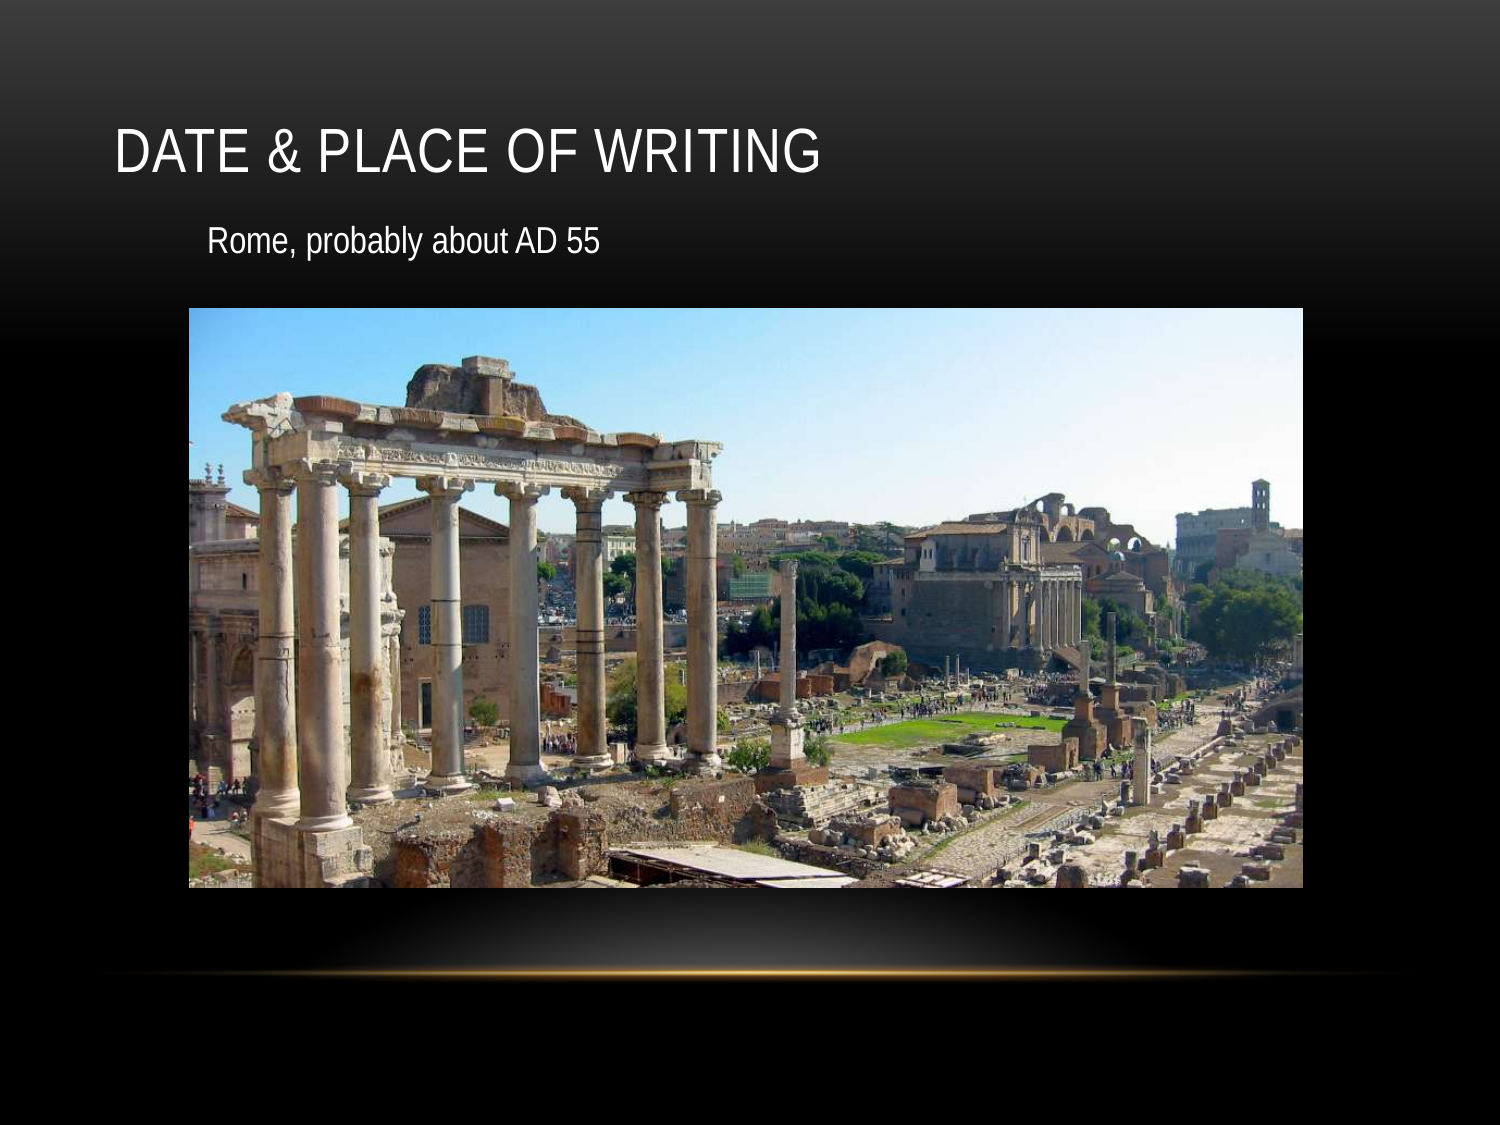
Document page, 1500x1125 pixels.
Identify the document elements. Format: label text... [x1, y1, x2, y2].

title Date & Place of writing [99, 94, 1400, 193]
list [188, 308, 1304, 888]
picture [0, 0, 1500, 1125]
text_box Rome, probably about AD 55 [192, 208, 616, 269]
